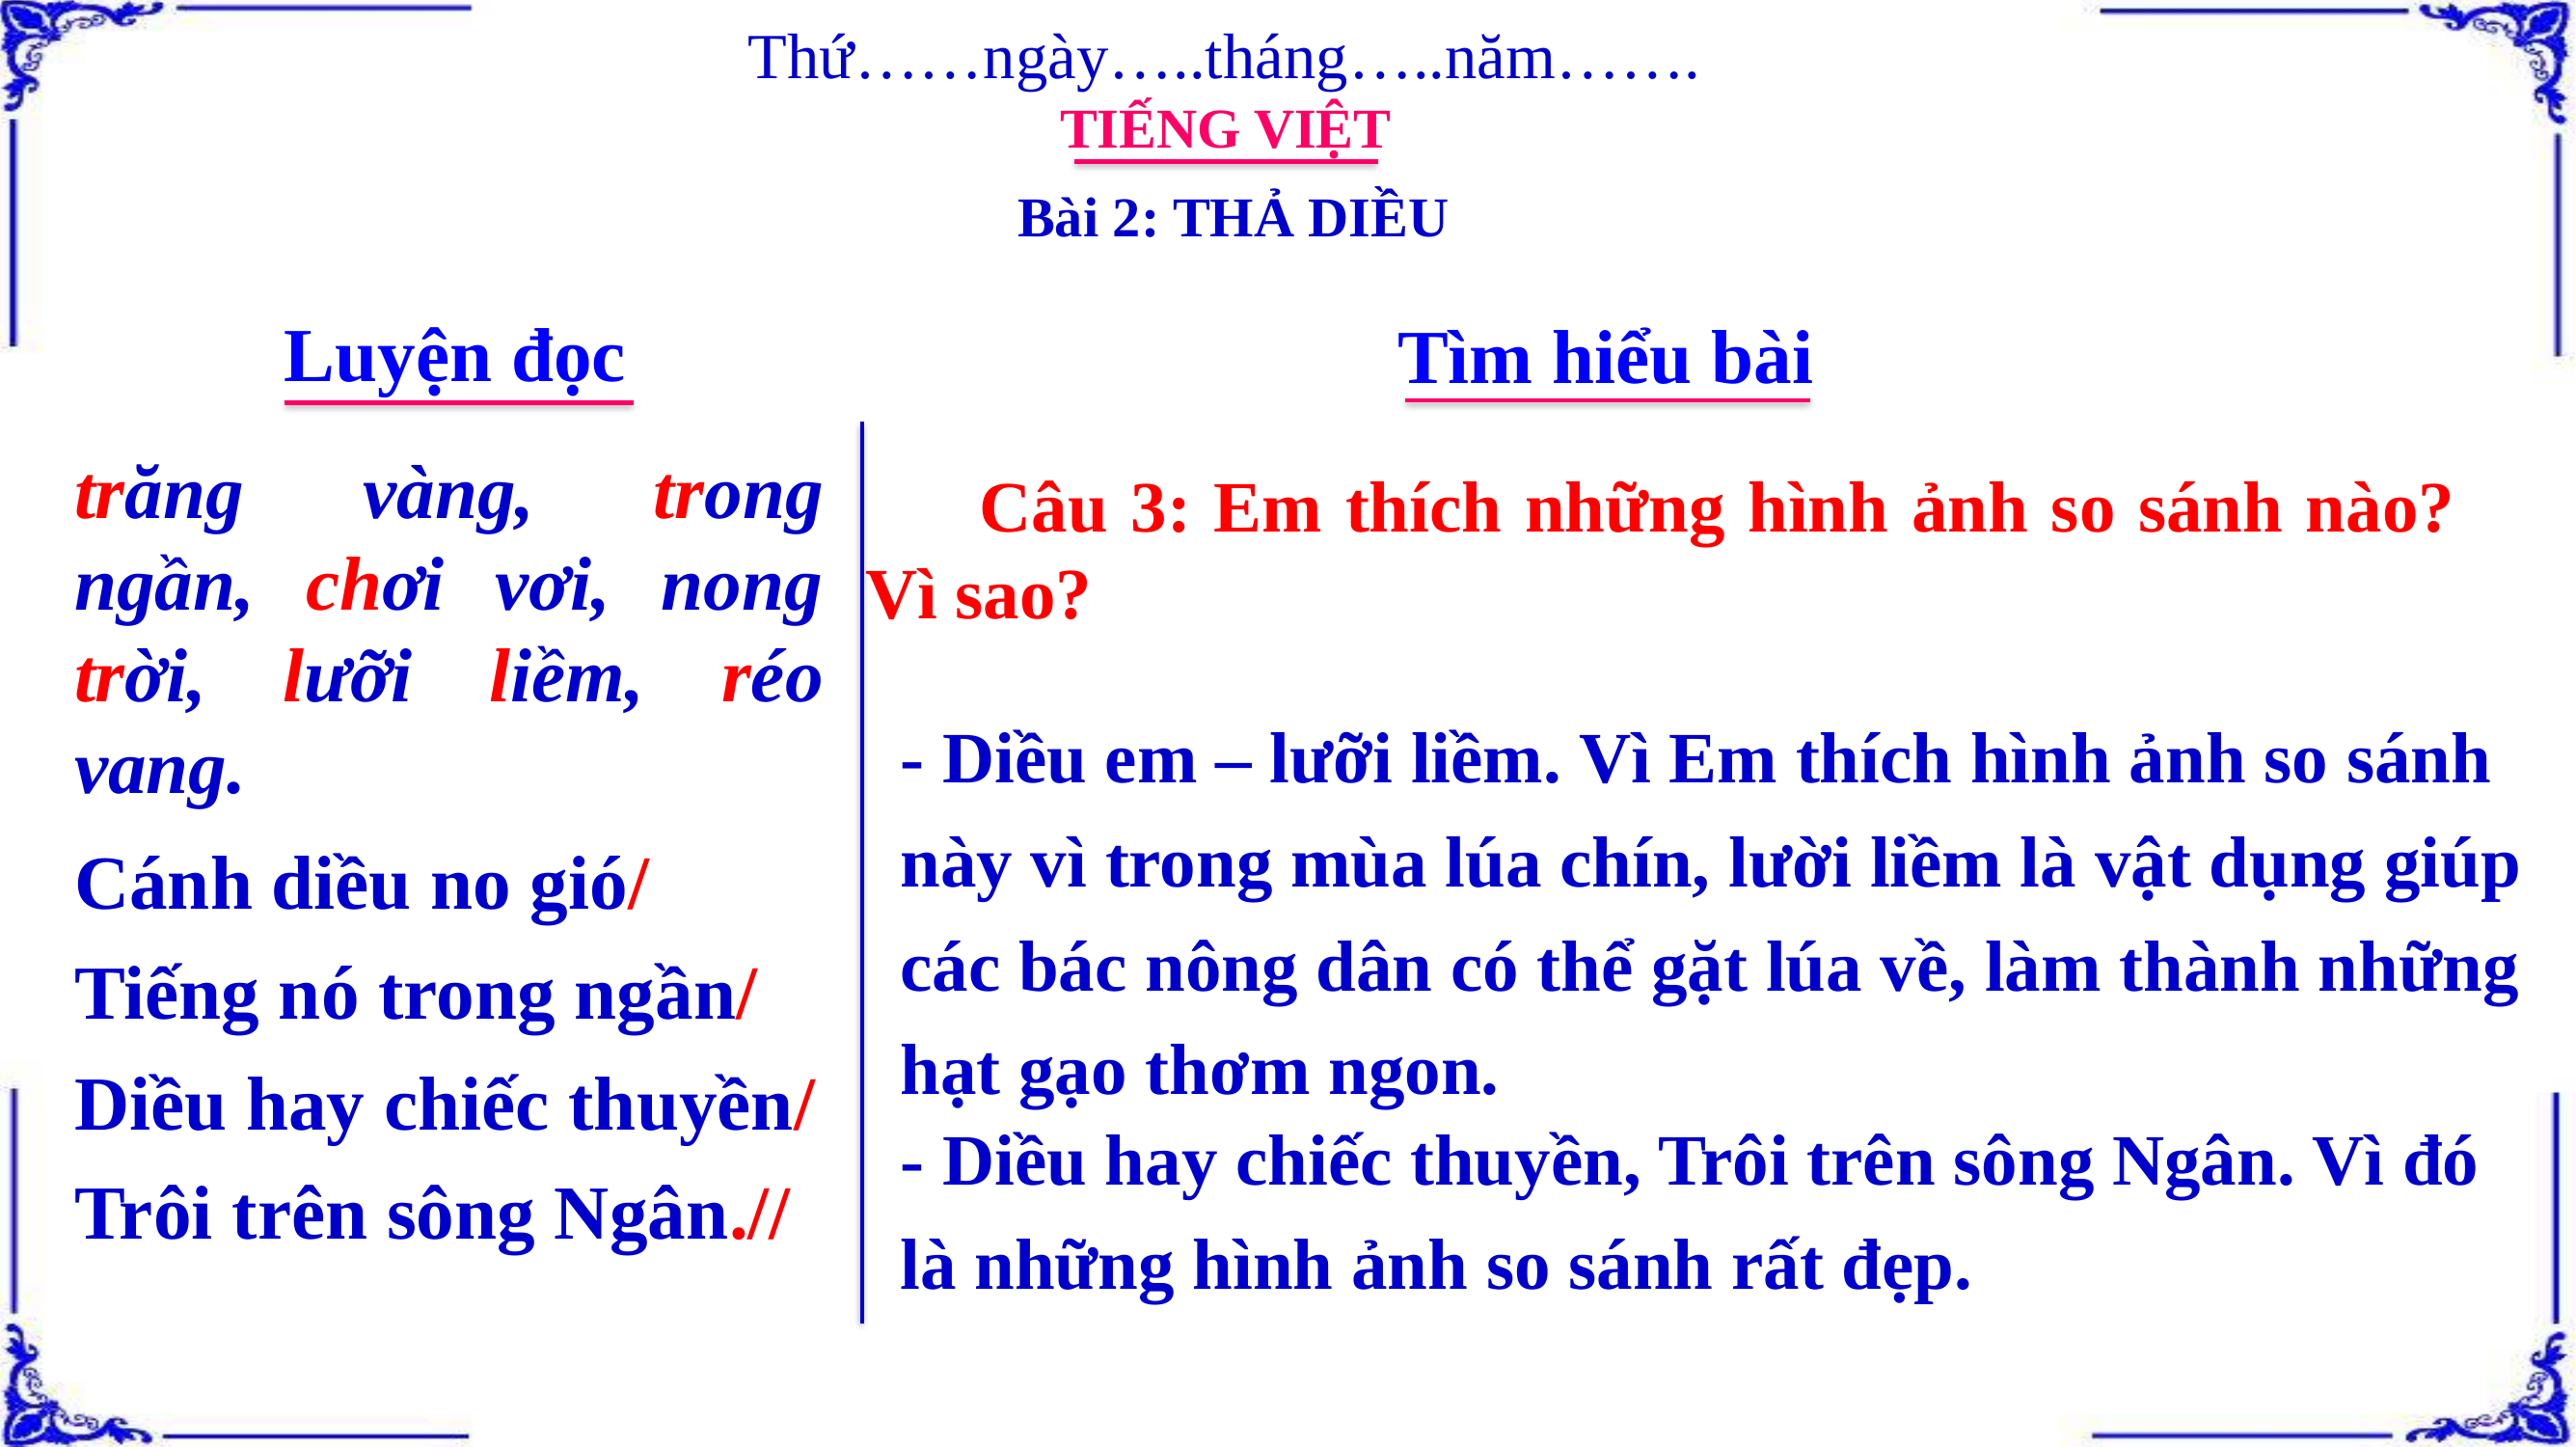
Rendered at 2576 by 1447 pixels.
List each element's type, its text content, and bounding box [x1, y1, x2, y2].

text_box - Diều em – lưỡi liềm. Vì Em thích hình ảnh so sánh này vì trong mùa lúa chín, lười liềm là vật dụng giúp các bác nông dân có thể gặt lúa về, làm thành những hạt gạo thơm ngon. [885, 685, 2575, 1117]
text_box Câu 3: Em thích những hình ảnh so sánh nào? Vì sao? [851, 451, 857, 641]
text_box trăng vàng, trong ngần, chơi vơi, nong trời, lưỡi liềm, réo vang. [60, 434, 838, 816]
picture [0, 0, 2576, 1447]
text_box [730, 6, 1721, 260]
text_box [271, 298, 639, 403]
text_box - Diều hay chiếc thuyền, Trôi trên sông Ngân. Vì đó là những hình ảnh so sánh rất đẹp. [885, 1117, 2502, 1311]
text_box Câu 3: Em thích những hình ảnh so sánh nào? Vì sao? [866, 451, 2470, 641]
text_box Cánh diều no gió/ Tiếng nó trong ngần/ Diều hay chiếc thuyền/ Trôi trên sông Ngân.// [60, 807, 862, 1373]
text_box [1384, 301, 1827, 406]
